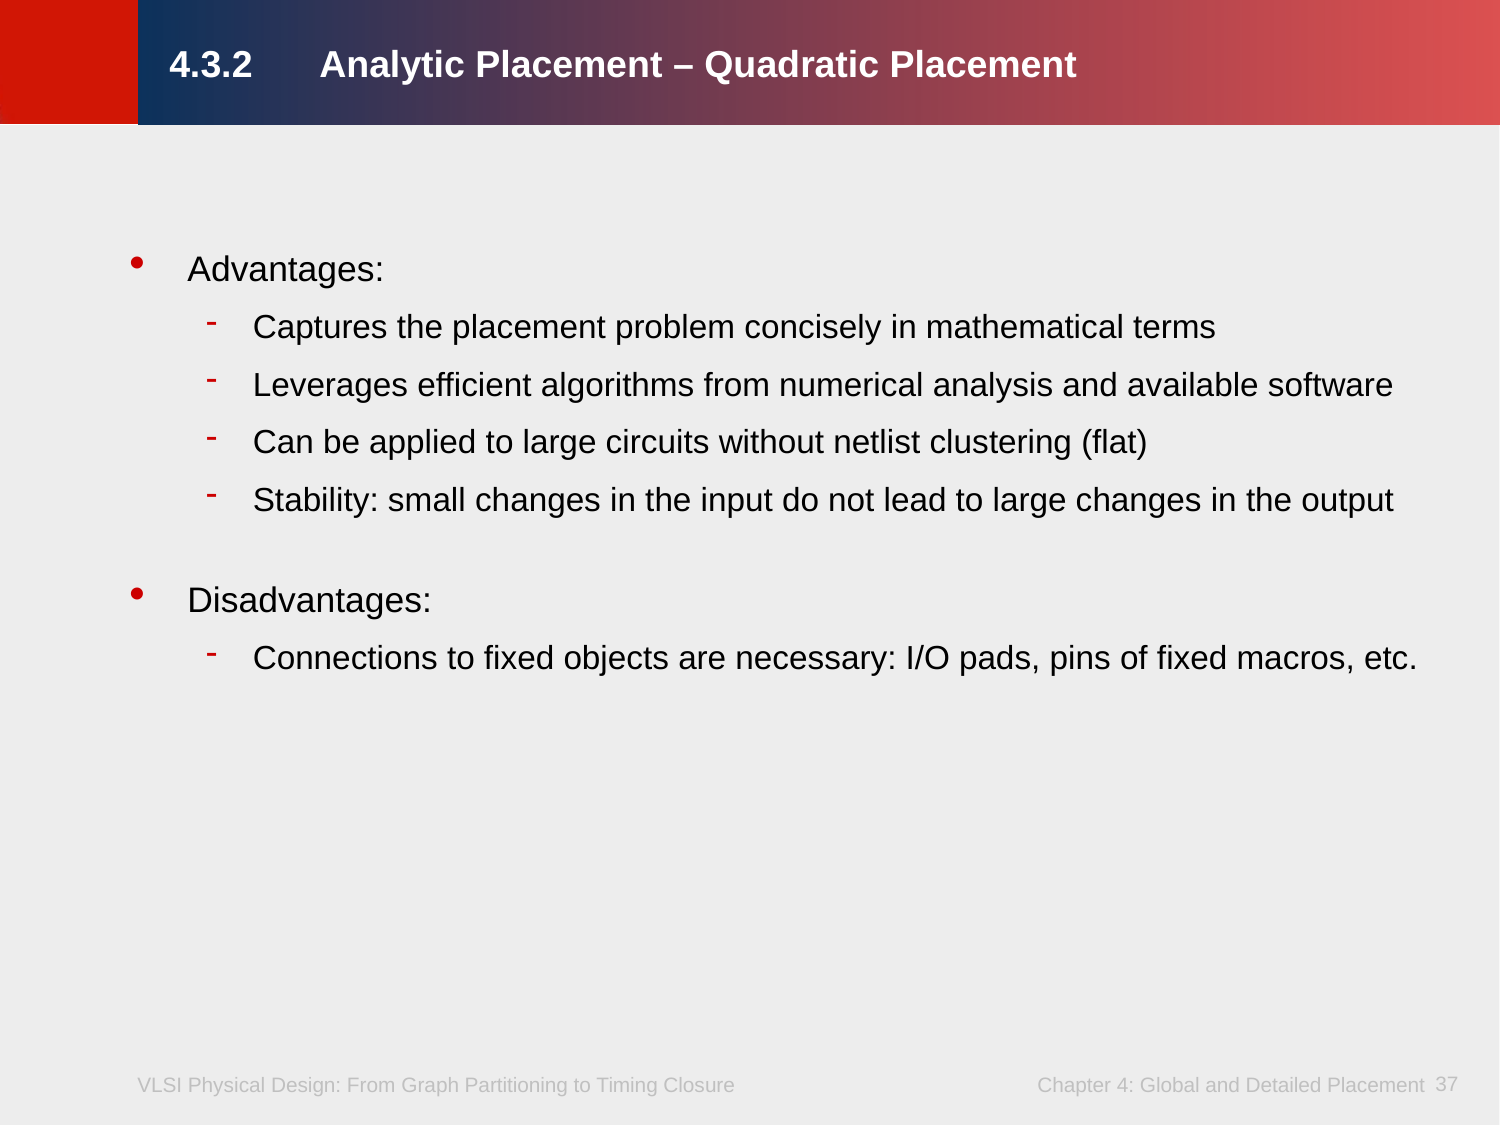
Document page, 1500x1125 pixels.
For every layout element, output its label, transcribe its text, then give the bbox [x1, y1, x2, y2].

title 4.3.2 Analytic Placement – Quadratic Placement [138, 0, 1500, 125]
slide_number 37 [1297, 1061, 1475, 1109]
picture [0, 0, 138, 124]
list Advantages: Captures the placement problem concisely in mathematical terms Leverages efficient algorithms from numerical analysis and available software Can be applied to large circuits without netlist clustering (flat) Stability: small changes in the input do not lead to large changes in the output Disadvantages: Connections to fixed objects are necessary: I/O pads, pins of fixed macros, etc. [99, 237, 1444, 956]
